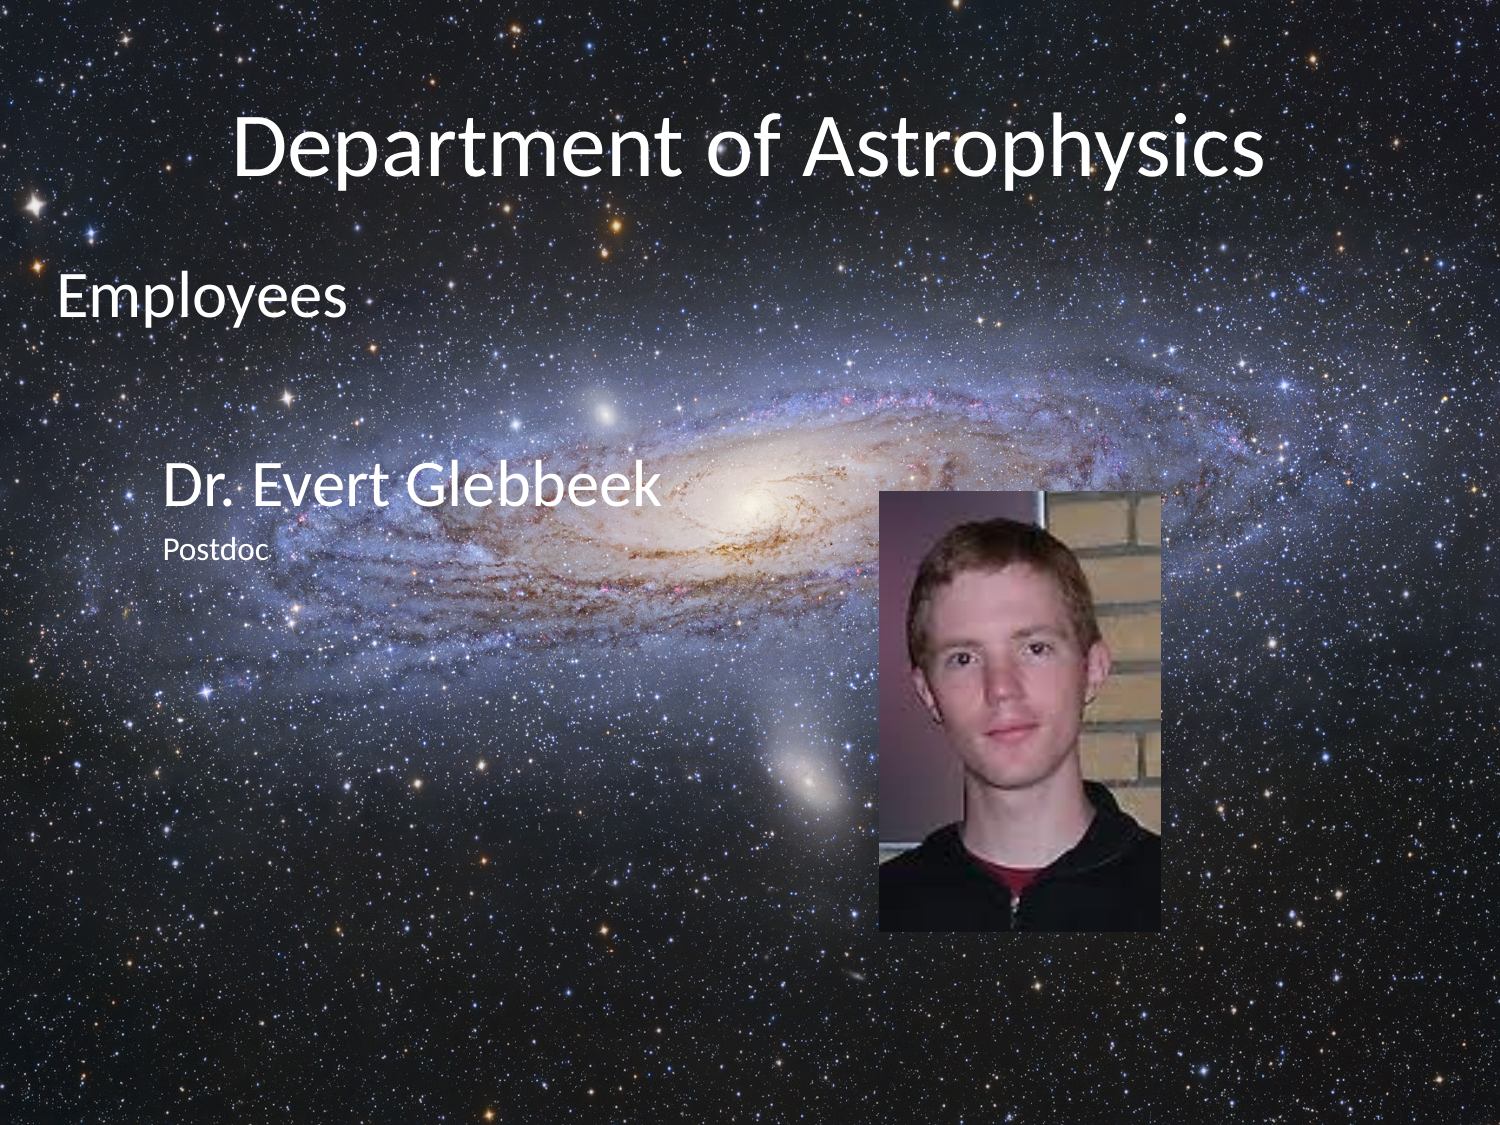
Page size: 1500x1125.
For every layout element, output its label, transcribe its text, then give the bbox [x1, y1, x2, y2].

subtitle Employees [41, 243, 786, 350]
title Department of Astrophysics [112, 19, 1388, 261]
picture [0, 0, 1500, 1125]
text_box Dr. Evert Glebbeek Postdoc [147, 432, 880, 858]
